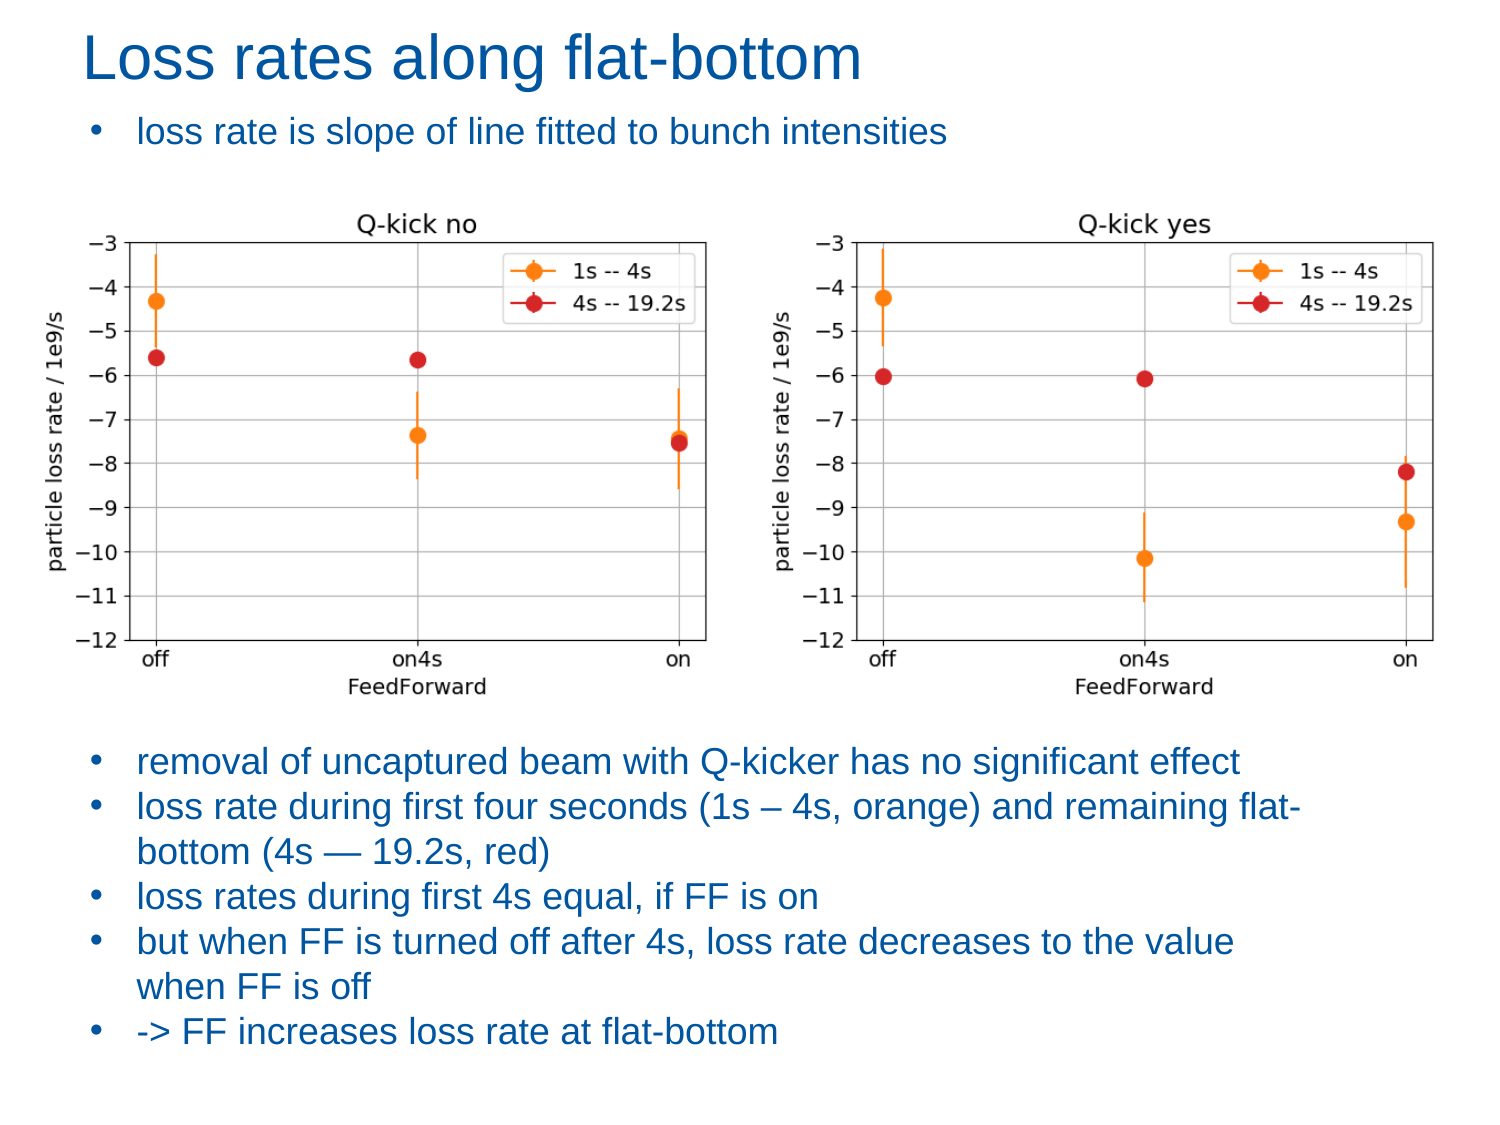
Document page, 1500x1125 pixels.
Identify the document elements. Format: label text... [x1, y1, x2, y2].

text_box loss rate is slope of line fitted to bunch intensities removal of uncaptured beam with Q-kicker has no significant effect loss rate during first four seconds (1s – 4s, orange) and remaining flat-bottom (4s — 19.2s, red) loss rates during first 4s equal, if FF is on but when FF is turned off after 4s, loss rate decreases to the value when FF is off -> FF increases loss rate at flat-bottom [75, 100, 1325, 184]
picture [23, 190, 733, 722]
picture [749, 190, 1459, 722]
text_box Loss rates along flat-bottom [74, 8, 1425, 100]
text_box loss rate is slope of line fitted to bunch intensities removal of uncaptured beam with Q-kicker has no significant effect loss rate during first four seconds (1s – 4s, orange) and remaining flat-bottom (4s — 19.2s, red) loss rates during first 4s equal, if FF is on but when FF is turned off after 4s, loss rate decreases to the value when FF is off -> FF increases loss rate at flat-bottom [75, 730, 1325, 1060]
